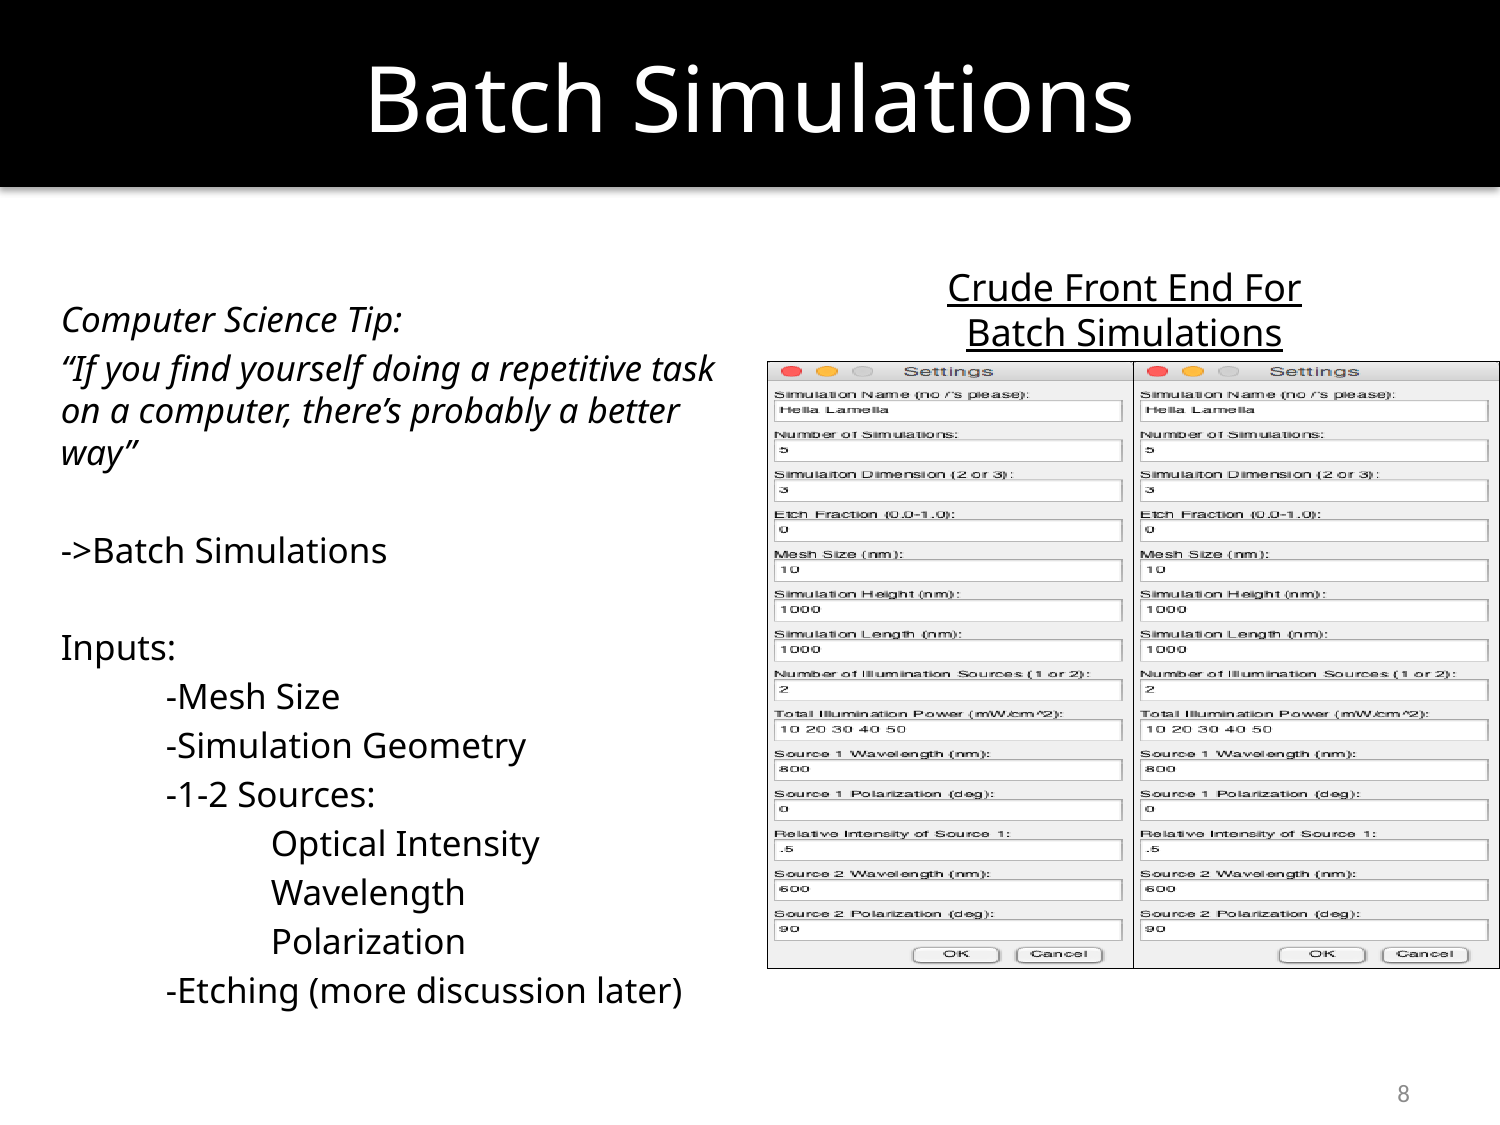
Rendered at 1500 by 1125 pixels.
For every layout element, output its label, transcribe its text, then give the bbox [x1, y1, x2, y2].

picture [767, 361, 1500, 969]
list Computer Science Tip: “If you find yourself doing a repetitive task on a computer, there’s probably a better way” ->Batch Simulations Inputs: -Mesh Size -Simulation Geometry -1-2 Sources: Optical Intensity Wavelength Polarization -Etching (more discussion later) [45, 290, 768, 1072]
title Batch Simulations [75, 1, 1425, 190]
text_box Crude Front End For Batch Simulations [925, 256, 1325, 359]
slide_number 7 [1284, 1062, 1425, 1123]
